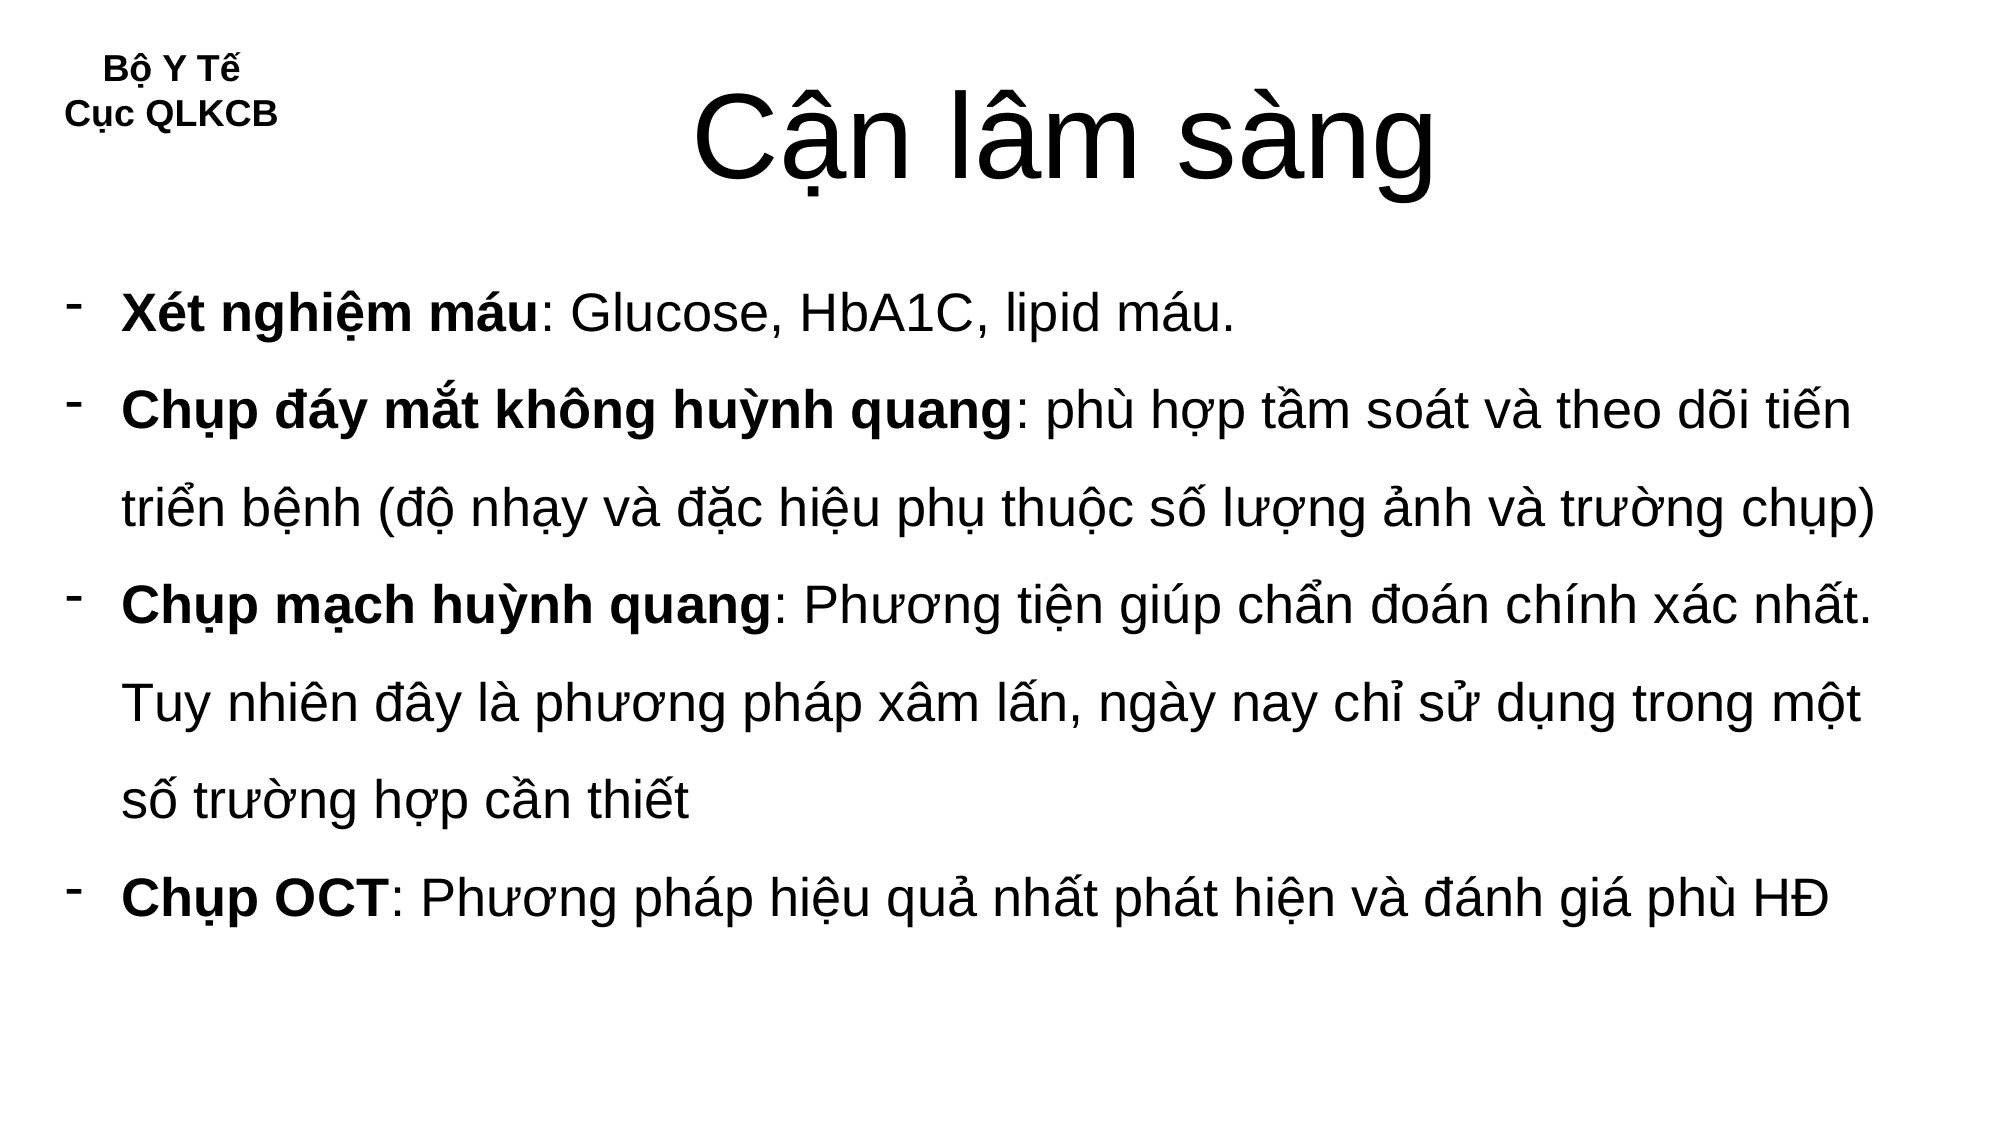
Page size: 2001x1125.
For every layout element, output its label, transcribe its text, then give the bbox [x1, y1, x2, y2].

subtitle Xét nghiệm máu: Glucose, HbA1C, lipid máu. Chụp đáy mắt không huỳnh quang: phù hợp tầm soát và theo dõi tiến triển bệnh (độ nhạy và đặc hiệu phụ thuộc số lượng ảnh và trường chụp) Chụp mạch huỳnh quang: Phương tiện giúp chẩn đoán chính xác nhất. Tuy nhiên đây là phương pháp xâm lấn, ngày nay chỉ sử dụng trong một số trường hợp cần thiết Chụp OCT: Phương pháp hiệu quả nhất phát hiện và đánh giá phù HĐ [50, 237, 1950, 1053]
text_box Bộ Y Tế Cục QLKCB [20, 36, 323, 142]
title Cận lâm sàng [315, 66, 1816, 213]
